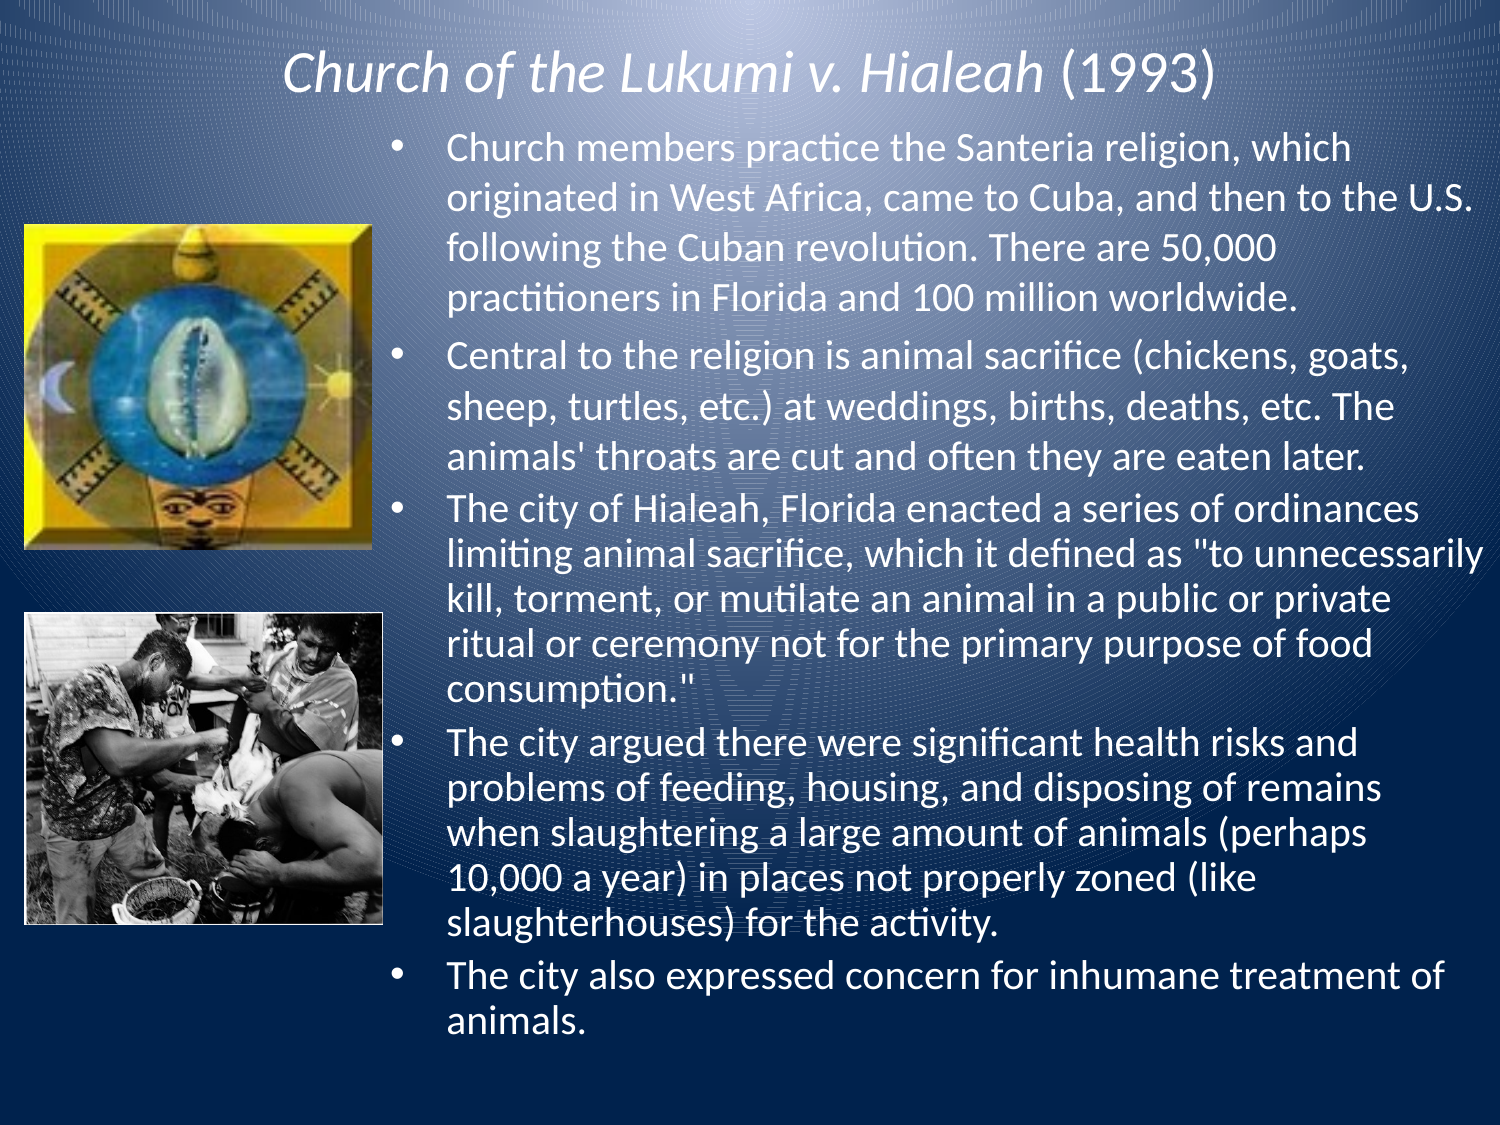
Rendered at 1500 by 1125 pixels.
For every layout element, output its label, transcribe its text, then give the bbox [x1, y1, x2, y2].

title Church of the Lukumi v. Hialeah (1993) [37, 24, 1463, 113]
picture [24, 224, 372, 551]
list Church members practice the Santeria religion, which originated in West Africa, came to Cuba, and then to the U.S. following the Cuban revolution. There are 50,000 practitioners in Florida and 100 million worldwide. Central to the religion is animal sacrifice (chickens, goats, sheep, turtles, etc.) at weddings, births, deaths, etc. The animals' throats are cut and often they are eaten later. The city of Hialeah, Florida enacted a series of ordinances limiting animal sacrifice, which it defined as "to unnecessarily kill, torment, or mutilate an animal in a public or private ritual or ceremony not for the primary purpose of food consumption." The city argued there were significant health risks and problems of feeding, housing, and disposing of remains when slaughtering a large amount of animals (perhaps 10,000 a year) in places not properly zoned (like slaughterhouses) for the activity. The city also expressed concern for inhumane treatment of animals. [375, 112, 1500, 1125]
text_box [24, 612, 383, 926]
